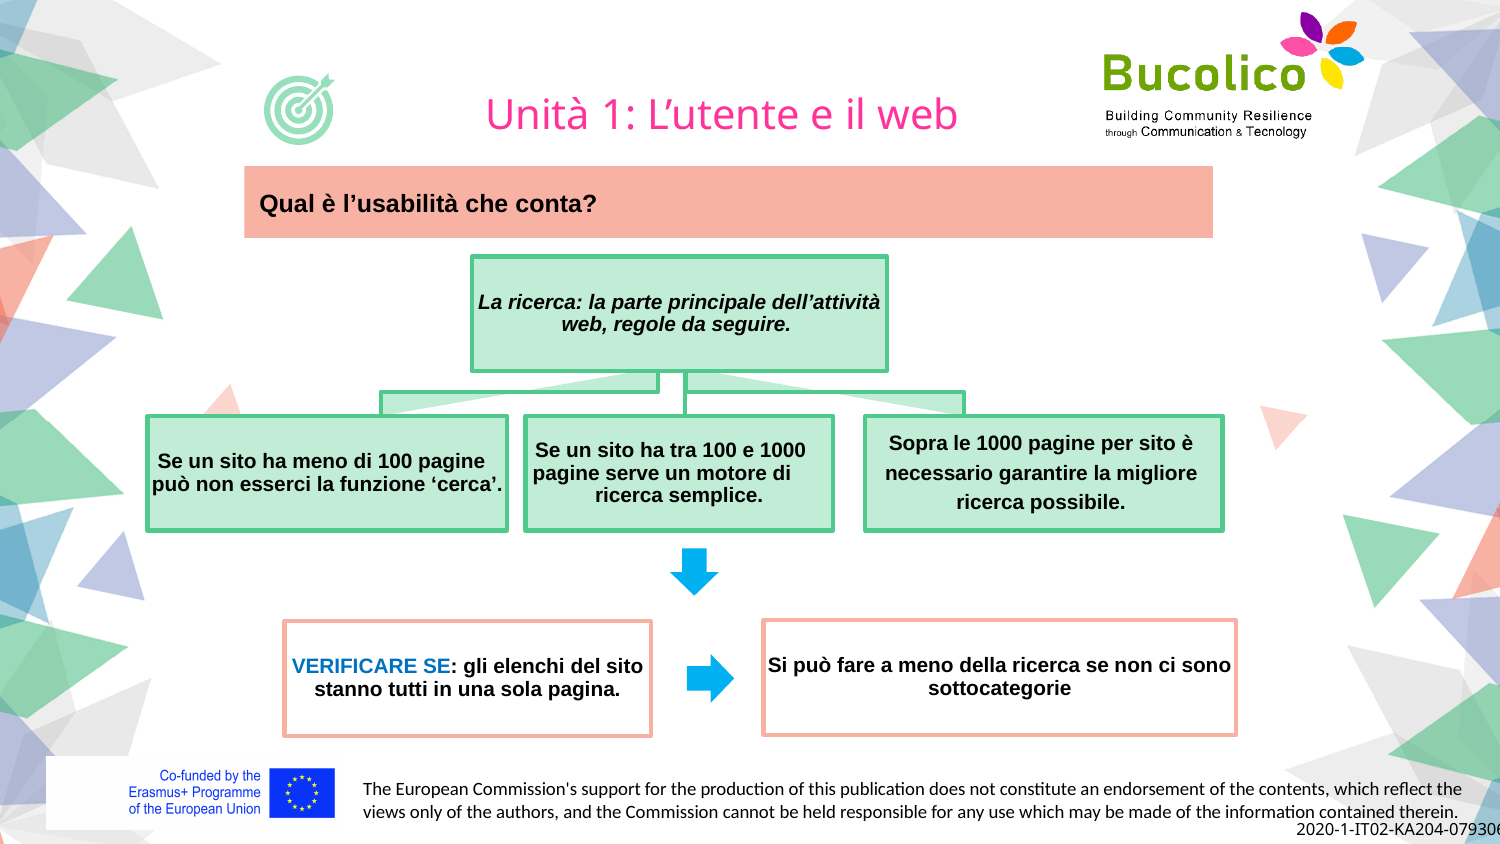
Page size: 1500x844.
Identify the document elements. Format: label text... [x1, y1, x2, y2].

text_box [684, 651, 737, 705]
text_box Qual è l’usabilità che conta? [242, 164, 1215, 240]
text_box The European Commission's support for the production of this publication does not constitute an endorsement of the contents, which reflect the views only of the authors, and the Commission cannot be held responsible for any use which may be made of the information contained therein. [348, 769, 1486, 830]
text_box [687, 373, 966, 414]
picture [0, 0, 1500, 844]
text_box La ricerca: la parte principale dell’attività web, regole da seguire. [470, 254, 889, 373]
text_box [379, 373, 660, 414]
text_box Si può fare a meno della ricerca se non ci sono sottocategorie [761, 618, 1238, 737]
text_box VERIFICARE SE: gli elenchi del sito stanno tutti in una sola pagina. [282, 619, 653, 738]
text_box [683, 373, 687, 414]
text_box Se un sito ha meno di 100 pagine può non esserci la funzione ‘cerca’. [145, 414, 509, 533]
text_box Sopra le 1000 pagine per sito è necessario garantire la migliore ricerca possibile. [863, 414, 1225, 533]
list Unità 1: L’utente e il web [410, 65, 1034, 161]
text_box [667, 546, 721, 598]
text_box Se un sito ha tra 100 e 1000 pagine serve un motore di ricerca semplice. [523, 414, 835, 533]
text_box [261, 71, 338, 148]
